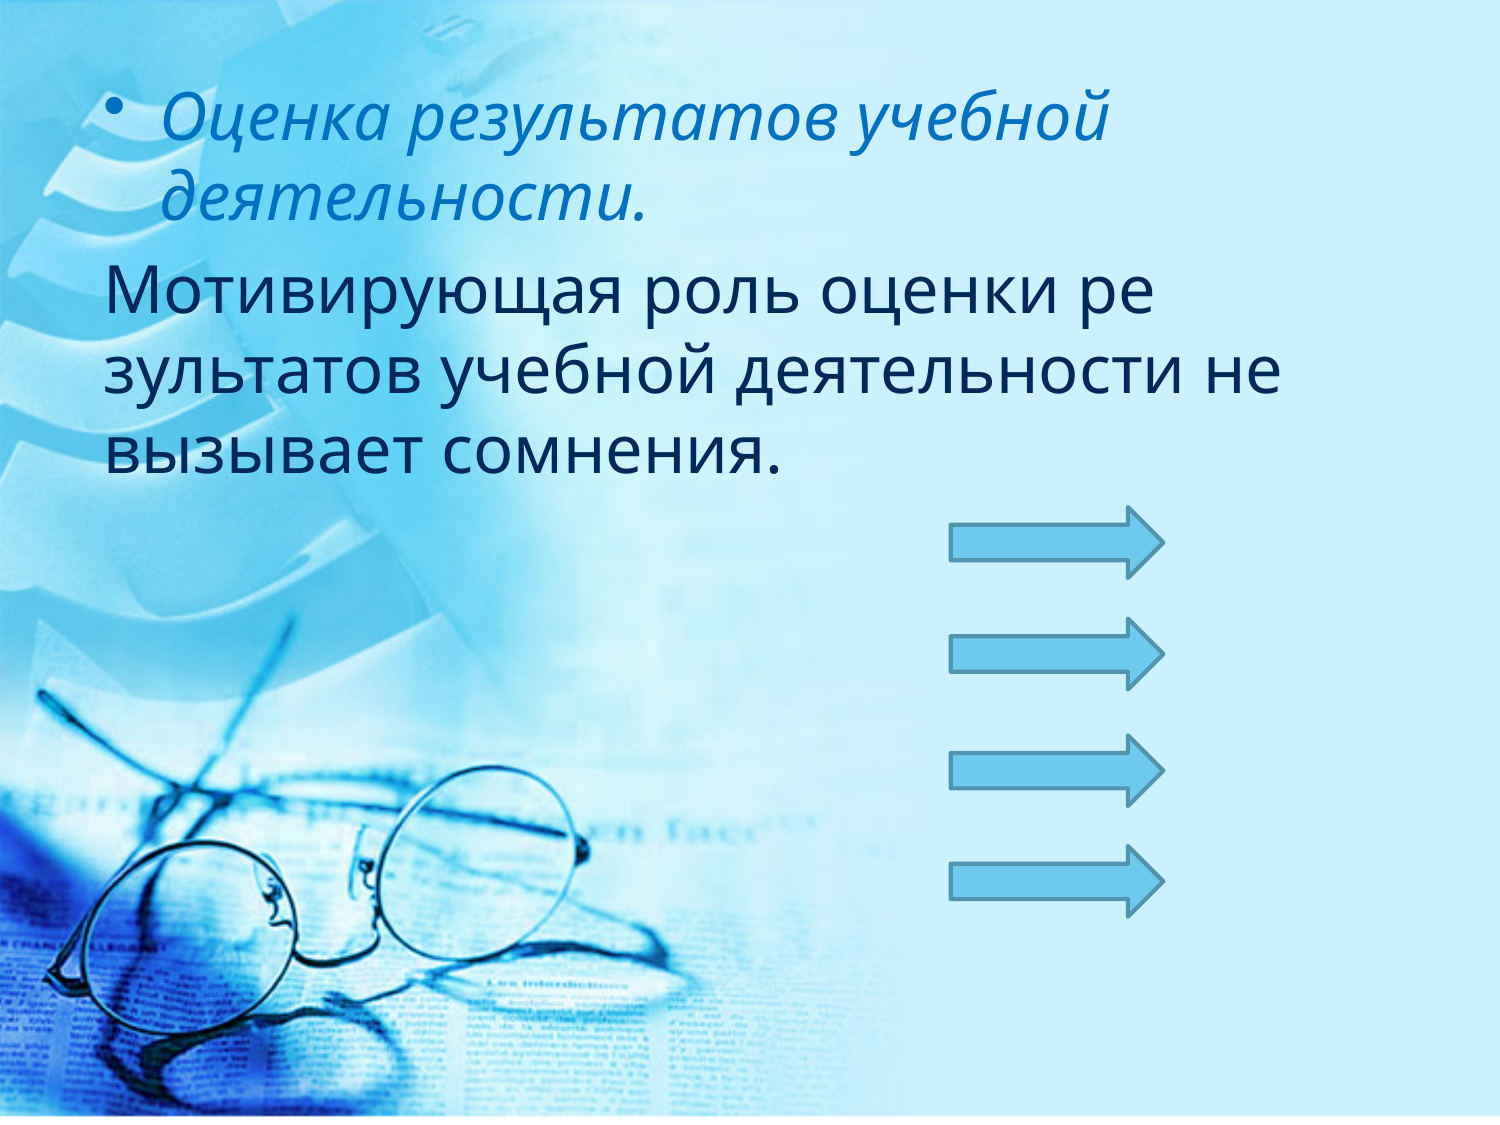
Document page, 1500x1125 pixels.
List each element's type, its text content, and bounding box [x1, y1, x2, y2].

list Оценка результатов учебной деятельности. Мотивирующая роль оценки ре­зультатов учебной деятельности не вызывает сомнения. [88, 66, 1439, 809]
picture [0, 0, 1500, 1125]
text_box [948, 733, 1166, 809]
text_box [948, 505, 1166, 580]
text_box [948, 844, 1166, 919]
text_box [948, 616, 1166, 692]
